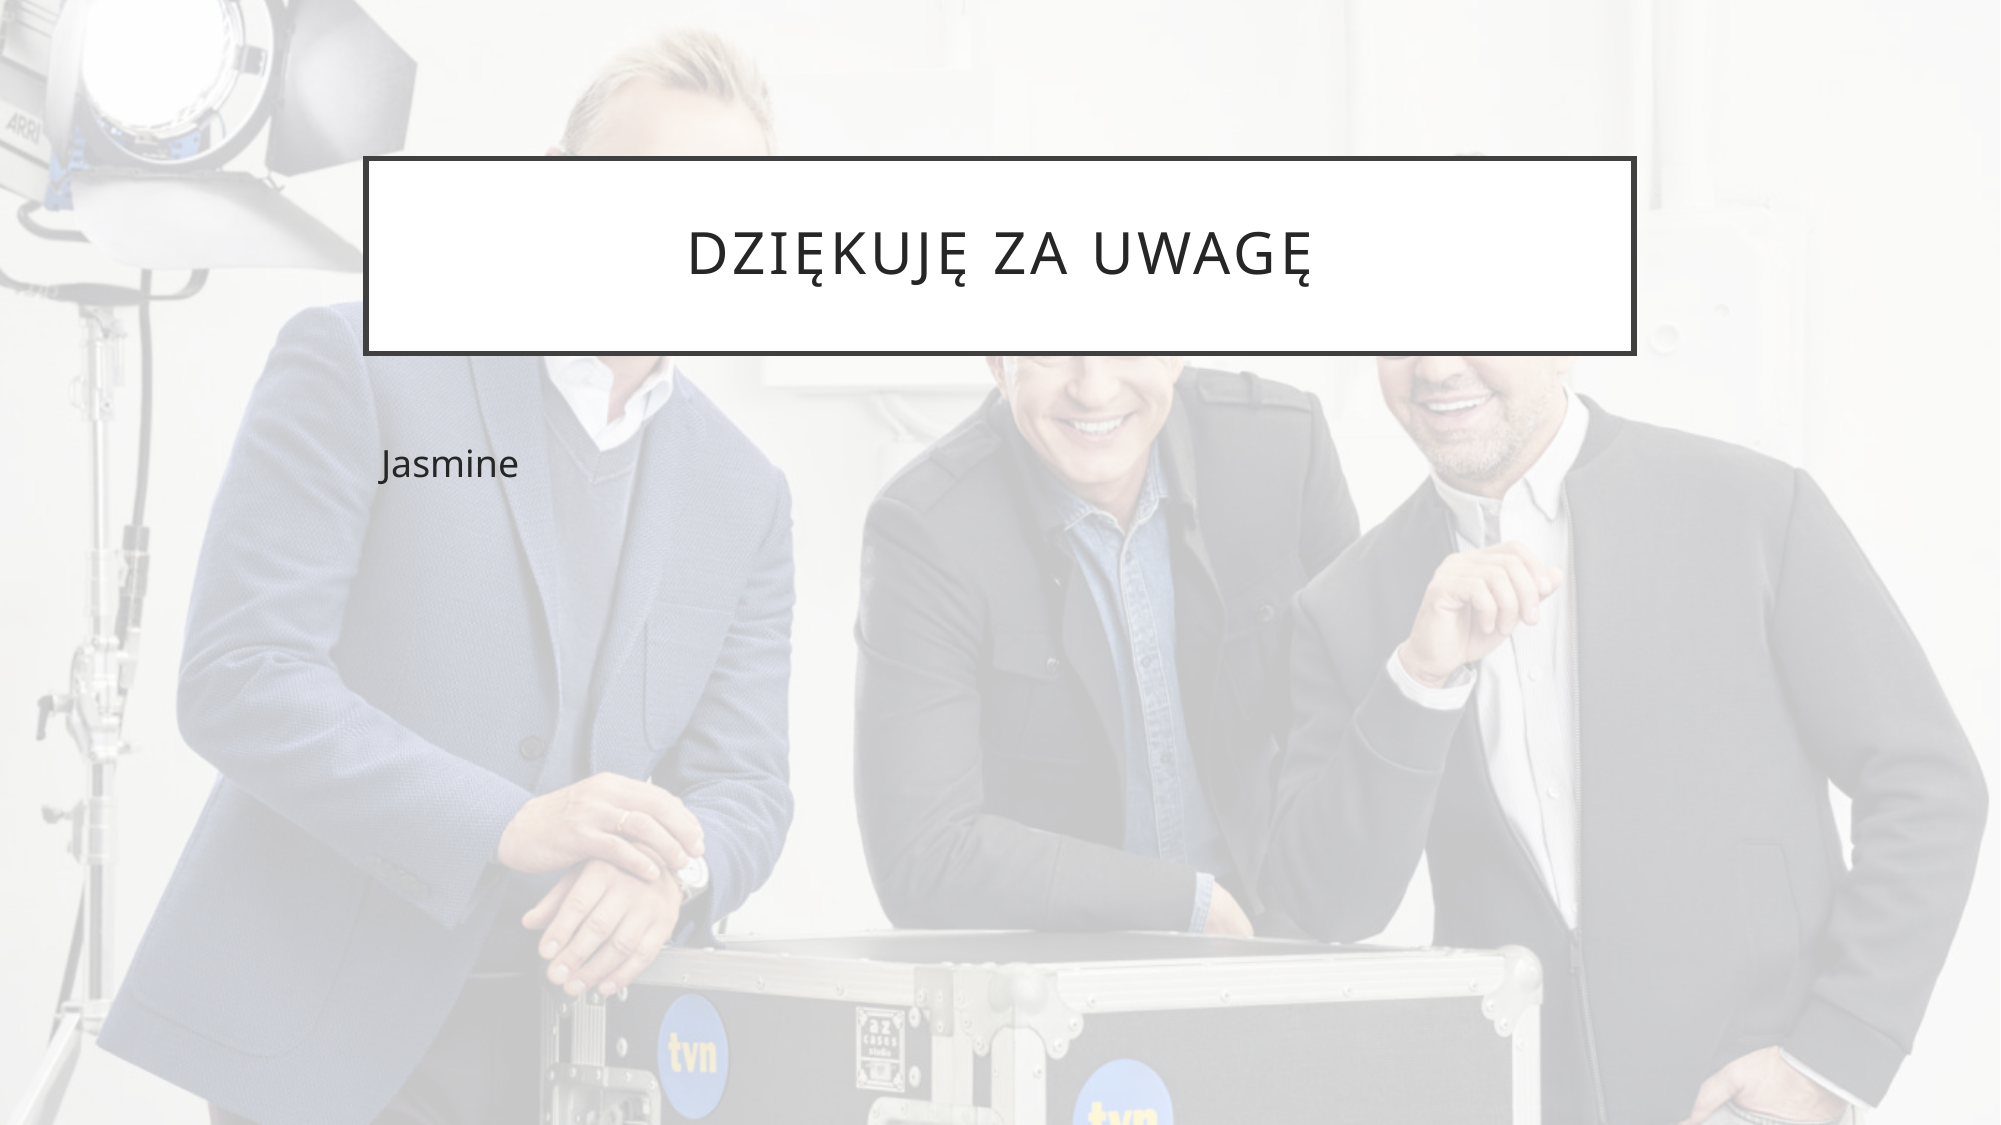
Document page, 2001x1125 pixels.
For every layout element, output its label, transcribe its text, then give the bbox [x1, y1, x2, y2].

title Dziękuję za uwagę [363, 156, 1637, 356]
list Jasmine [366, 432, 1634, 942]
